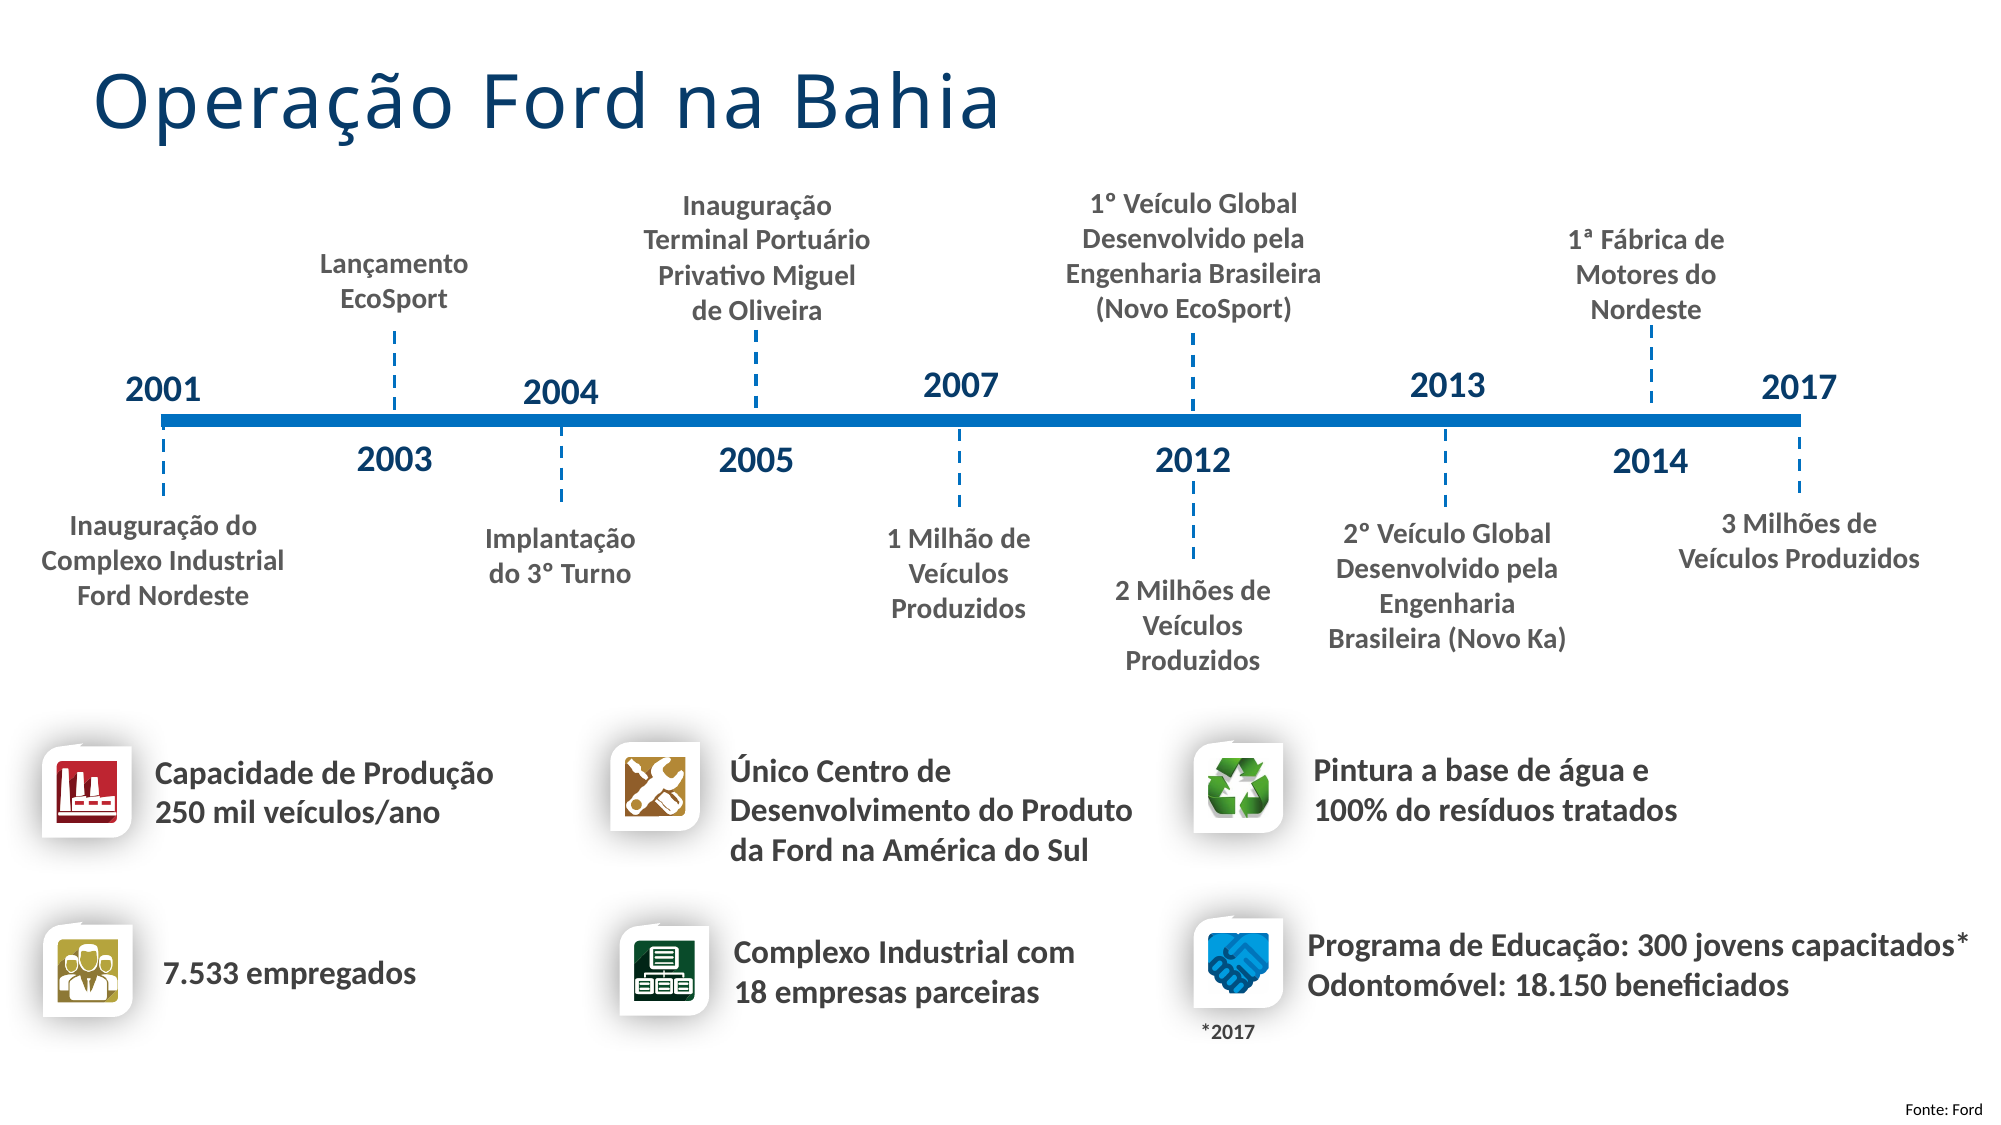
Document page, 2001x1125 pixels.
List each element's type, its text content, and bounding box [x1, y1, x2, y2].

text_box 2001 [110, 356, 217, 417]
text_box 2005 [703, 427, 810, 488]
text_box 7.533 empregados [157, 944, 593, 1000]
text_box Complexo Industrial com 18 empresas parceiras [718, 922, 1128, 1018]
text_box 3 Milhões de Veículos Produzidos [1660, 496, 1939, 582]
picture [626, 933, 702, 1009]
text_box *2017 [1185, 1010, 1271, 1052]
text_box Inauguração do Complexo Industrial Ford Nordeste [24, 499, 303, 619]
text_box 2017 [1746, 354, 1853, 415]
text_box 1º Veículo Global Desenvolvido pela Engenharia Brasileira (Novo EcoSport) [1048, 177, 1339, 332]
picture [1200, 750, 1276, 826]
text_box Operação Ford na Bahia [92, 60, 1908, 143]
text_box 2º Veículo Global Desenvolvido pela Engenharia Brasileira (Novo Ka) [1308, 507, 1587, 663]
text_box Inauguração Terminal Portuário Privativo Miguel de Oliveira [627, 178, 888, 334]
picture [617, 749, 693, 824]
text_box 2012 [1140, 427, 1246, 488]
text_box Pintura a base de água e 100% do resíduos tratados [1298, 740, 1747, 836]
picture [1200, 925, 1276, 1001]
text_box 2013 [1394, 352, 1501, 413]
text_box 2014 [1597, 428, 1704, 489]
text_box Implantação do 3º Turno [456, 511, 665, 597]
text_box Capacidade de Produção 250 mil veículos/ano [140, 743, 577, 838]
text_box Lançamento EcoSport [290, 237, 499, 323]
text_box 2003 [341, 426, 448, 487]
text_box 2 Milhões de Veículos Produzidos [1063, 564, 1323, 684]
picture [49, 753, 125, 831]
text_box 2004 [508, 359, 614, 420]
text_box 2007 [908, 352, 1014, 413]
text_box Fonte: Ford [1890, 1090, 1999, 1125]
text_box Único Centro de Desenvolvimento do Produto da Ford na América do Sul [715, 741, 1185, 876]
text_box 1 Milhão de Veículos Produzidos [828, 511, 1089, 632]
text_box Programa de Educação: 300 jovens capacitados* Odontomóvel: 18.150 beneficiados [1292, 915, 2000, 1011]
text_box 1ª Fábrica de Motores do Nordeste [1519, 212, 1773, 333]
picture [50, 931, 126, 1010]
